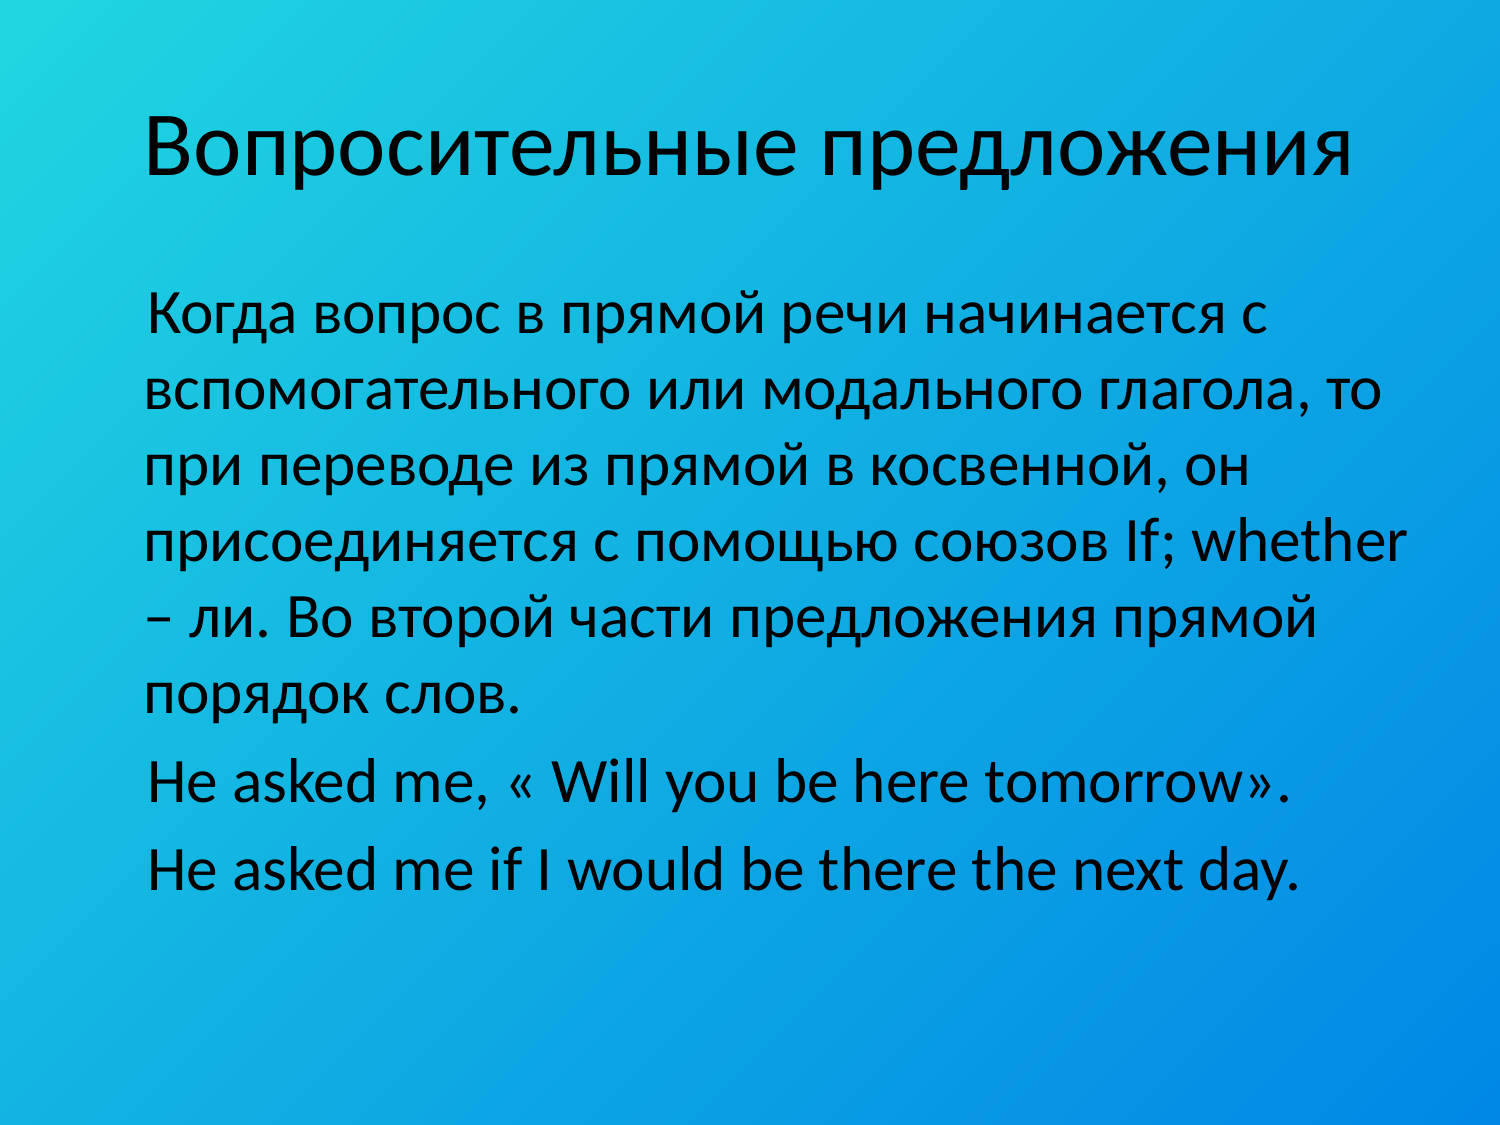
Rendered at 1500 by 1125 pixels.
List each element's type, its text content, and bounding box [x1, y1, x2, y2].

title Вопросительные предложения [75, 45, 1425, 233]
list Когда вопрос в прямой речи начинается с вспомогательного или модального глагола, то при переводе из прямой в косвенной, он присоединяется с помощью союзов If; whether – ли. Во второй части предложения прямой порядок слов. He asked me, « Will you be here tomorrow». He asked me if I would be there the next day. [75, 262, 1425, 1005]
